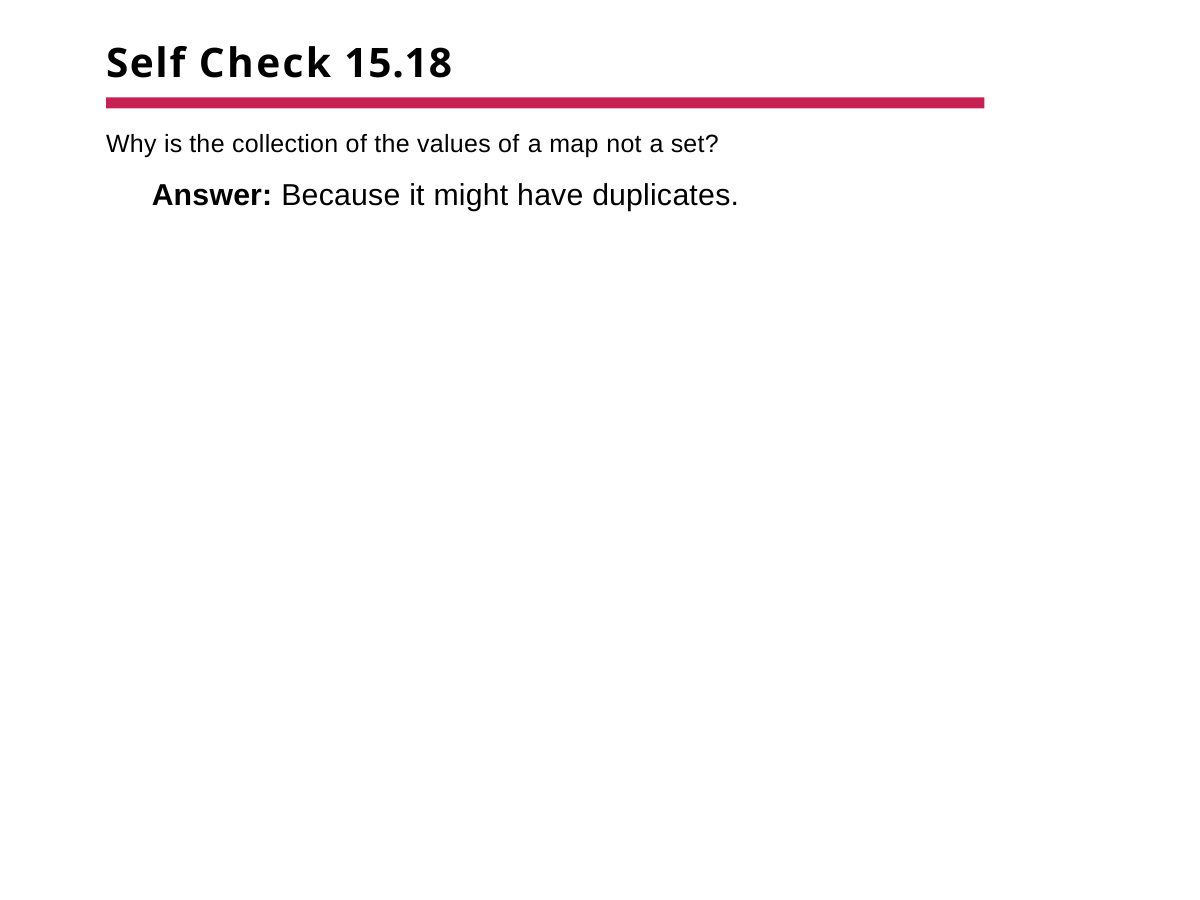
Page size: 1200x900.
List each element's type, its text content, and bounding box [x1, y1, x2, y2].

text_box Why is the collection of the values of a map not a set? Answer: Because it might have duplicates. [103, 127, 741, 212]
title Self Check 15.18 [103, 37, 1097, 188]
